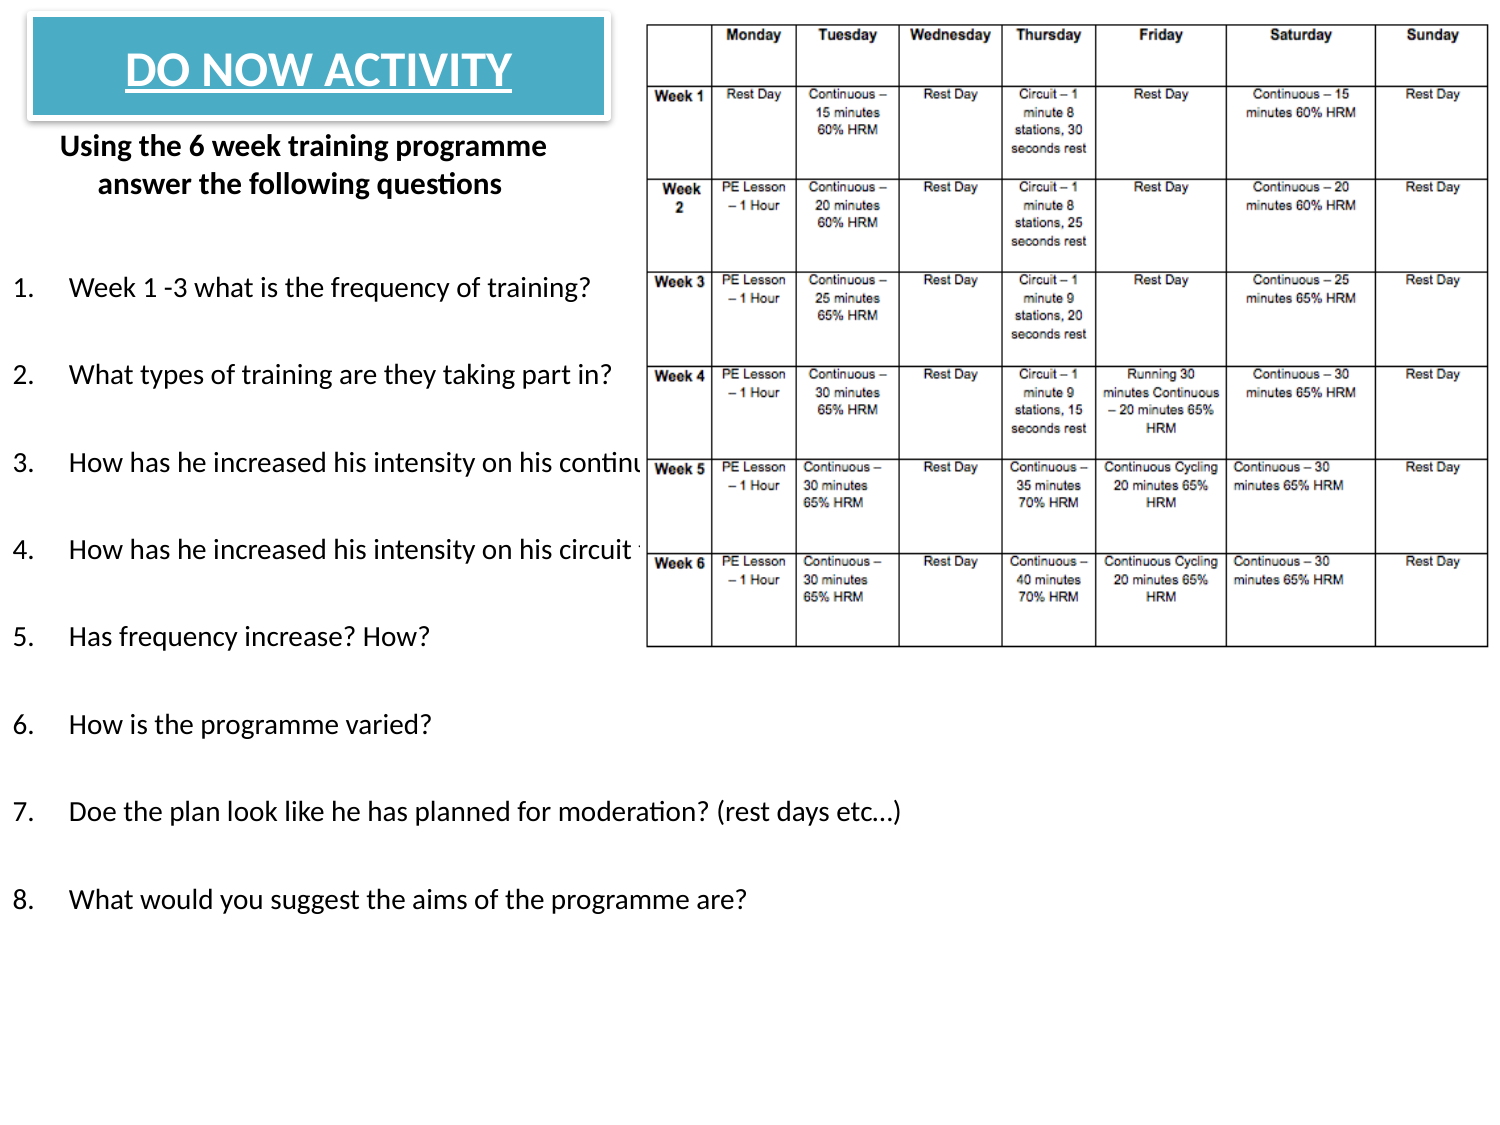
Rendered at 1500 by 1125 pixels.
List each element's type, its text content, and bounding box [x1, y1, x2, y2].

picture [639, 13, 1496, 656]
title DO NOW ACTIVITY [27, 11, 611, 121]
text_box Week 1 -3 what is the frequency of training? What types of training are they taking part in? How has he increased his intensity on his continuous run? How has he increased his intensity on his circuit training? Has frequency increase? How? How is the programme varied? Doe the plan look like he has planned for moderation? (rest days etc…) What would you suggest the aims of the programme are? [0, 208, 1382, 1010]
list Using the 6 week training programme answer the following questions [0, 117, 608, 208]
